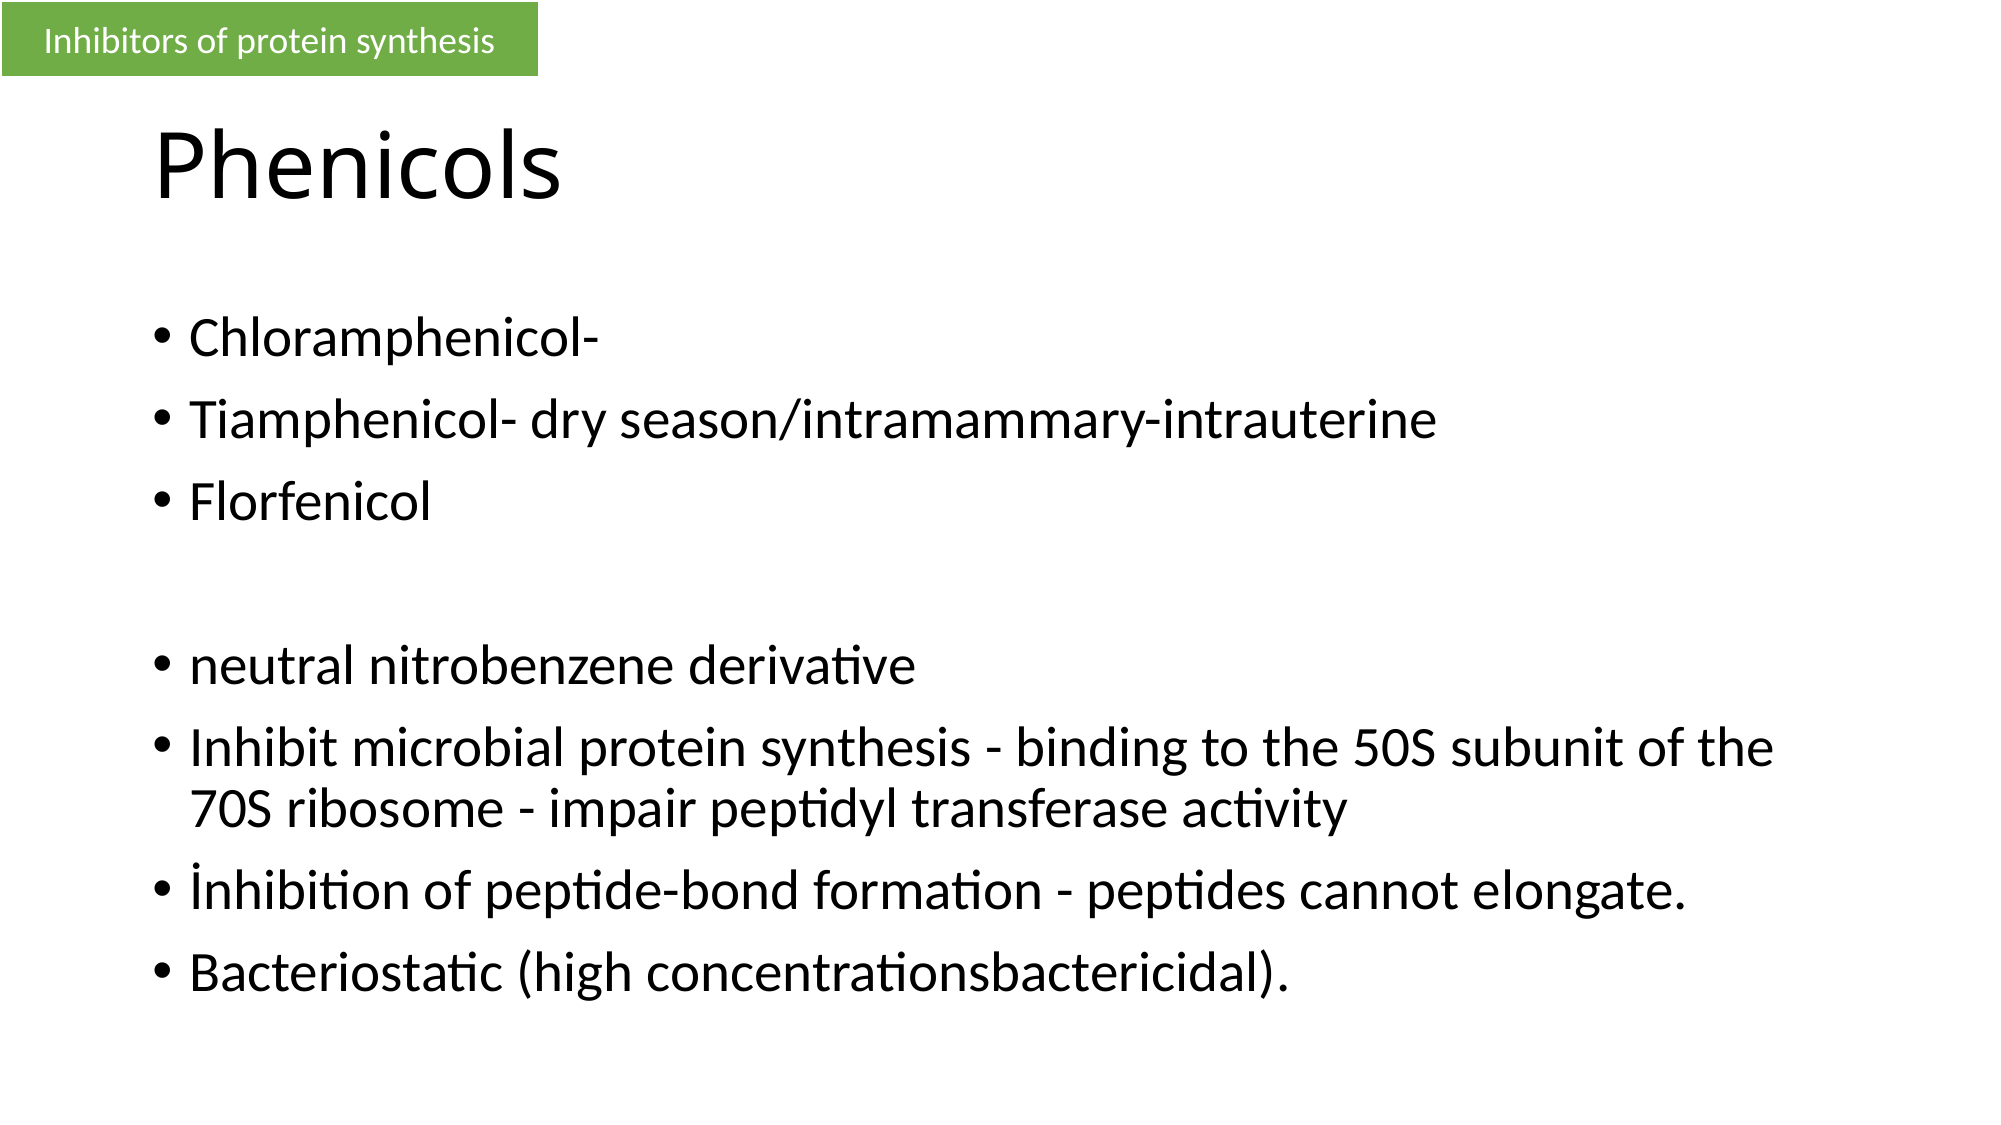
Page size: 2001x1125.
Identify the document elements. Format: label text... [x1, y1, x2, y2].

list Chloramphenicol- Tiamphenicol- dry season/intramammary-intrauterine Florfenicol neutral nitrobenzene derivative Inhibit microbial protein synthesis - binding to the 50S subunit of the 70S ribosome - impair peptidyl transferase activity İnhibition of peptide-bond formation - peptides cannot elongate. Bacteriostatic (high concentrationsbactericidal). [137, 299, 1863, 1014]
text_box Inhibitors of protein synthesis [0, 0, 541, 79]
title Phenicols [137, 59, 1863, 278]
